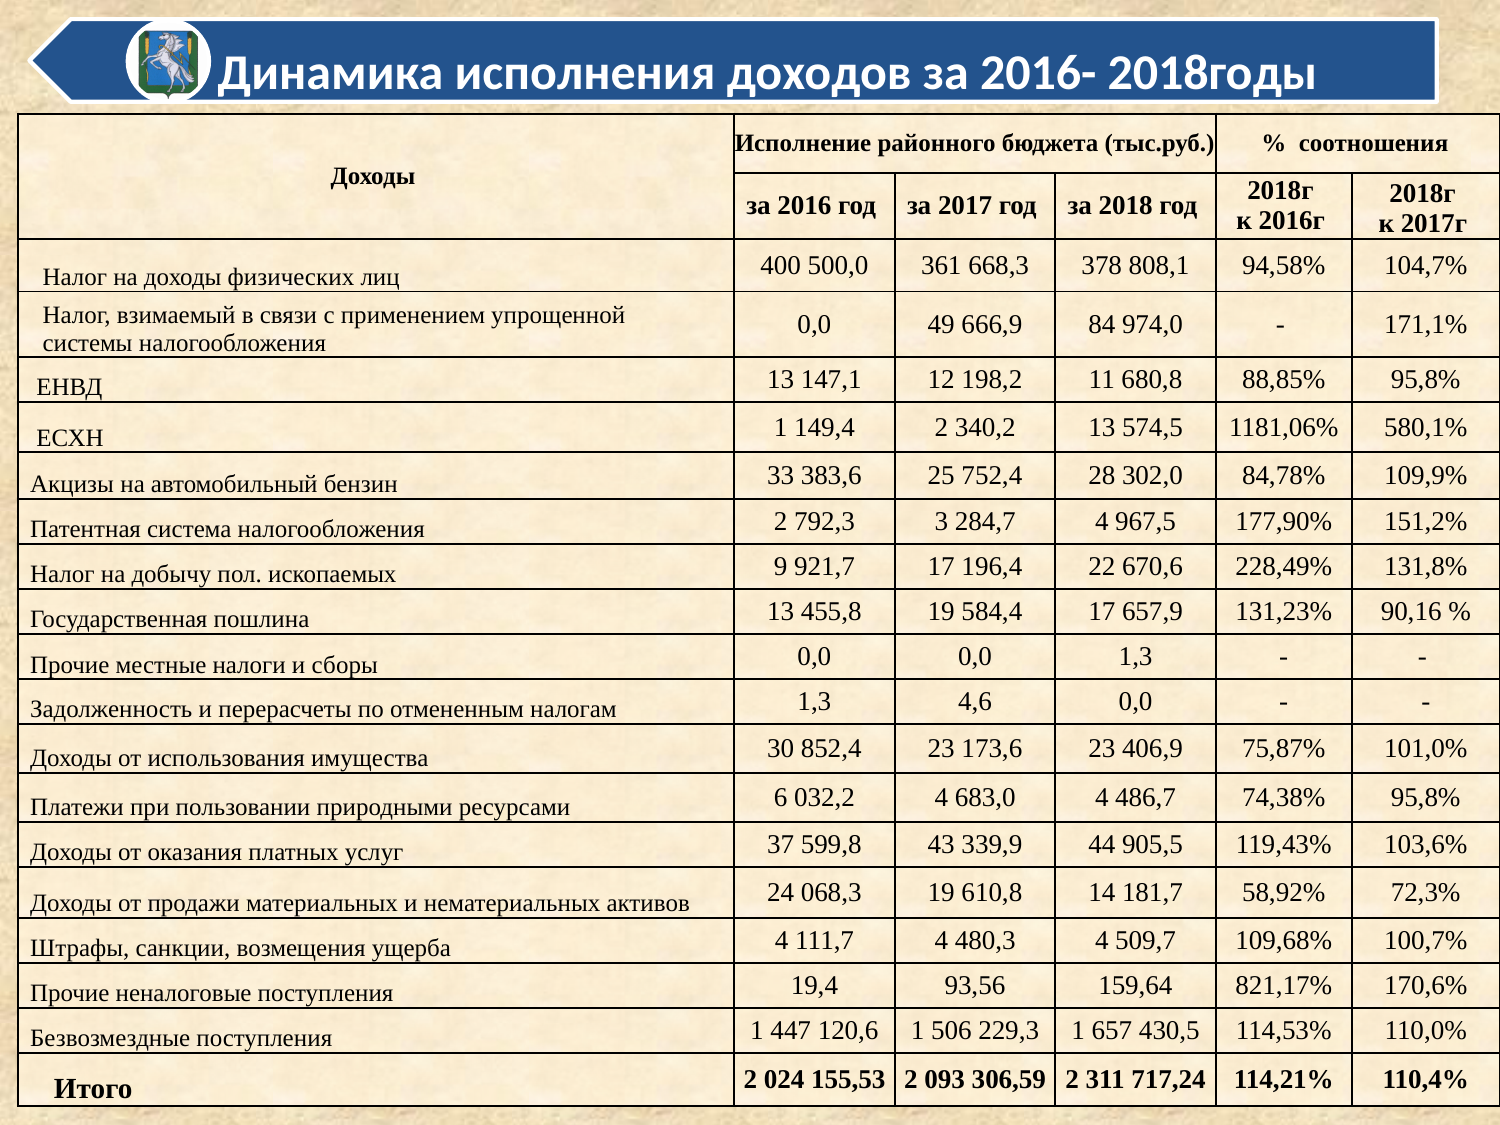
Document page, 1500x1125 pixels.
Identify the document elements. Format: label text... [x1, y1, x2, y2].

table_cell 170,6% [1353, 964, 1499, 1007]
table_cell 49 666,9 [896, 292, 1054, 356]
table_cell - [1217, 680, 1351, 723]
table_cell 28 302,0 [1056, 453, 1215, 498]
table_cell 151,2% [1353, 500, 1499, 543]
table_cell 0,0 [1056, 680, 1215, 723]
table_cell - [1353, 680, 1499, 723]
table_cell 4 486,7 [1056, 774, 1215, 821]
table_cell 114,53% [1217, 1009, 1351, 1052]
table_cell 95,8% [1353, 358, 1499, 401]
table_header % соотношения [1217, 115, 1499, 172]
table_cell 30 852,4 [735, 725, 894, 772]
table_cell 580,1% [1353, 403, 1499, 451]
table_cell 159,64 [1056, 964, 1215, 1007]
table_cell 1 149,4 [735, 403, 894, 451]
table_cell 0,0 [735, 292, 894, 356]
table_cell 228,49% [1217, 545, 1351, 588]
table_cell 114,21% [1217, 1054, 1351, 1105]
table_cell 821,17% [1217, 964, 1351, 1007]
table_cell 44 905,5 [1056, 823, 1215, 866]
table_cell 19,4 [735, 964, 894, 1007]
table_cell 110,4% [1353, 1054, 1499, 1105]
table_cell 4 480,3 [896, 919, 1054, 962]
table_cell 2 340,2 [896, 403, 1054, 451]
table_cell 95,8% [1353, 774, 1499, 821]
table_cell 72,3% [1353, 868, 1499, 917]
table_cell 25 752,4 [896, 453, 1054, 498]
table_cell за 2016 год [735, 174, 894, 238]
table_cell за 2018 год [1056, 174, 1215, 238]
table_cell 109,9% [1353, 453, 1499, 498]
table_cell Государственная пошлина [19, 590, 733, 633]
table_cell Налог на добычу пол. ископаемых [19, 545, 733, 588]
table_cell Акцизы на автомобильный бензин [19, 453, 733, 498]
table_cell 0,0 [735, 635, 894, 678]
picture [0, 0, 1500, 1125]
table_cell 4 111,7 [735, 919, 894, 962]
table_cell - [1217, 635, 1351, 678]
table_cell Доходы от использования имущества [19, 725, 733, 772]
table_cell 400 500,0 [735, 240, 894, 291]
table_cell Задолженность и перерасчеты по отмененным налогам [19, 680, 733, 723]
table_cell 2 024 155,53 [735, 1054, 894, 1105]
table_cell 94,58% [1217, 240, 1351, 291]
table_cell 4,6 [896, 680, 1054, 723]
table_cell 100,7% [1353, 919, 1499, 962]
table_cell 378 808,1 [1056, 240, 1215, 291]
table_cell 9 921,7 [735, 545, 894, 588]
table_cell 171,1% [1353, 292, 1499, 356]
table_cell Штрафы, санкции, возмещения ущерба [19, 919, 733, 962]
table_cell 0,0 [896, 635, 1054, 678]
table_cell за 2017 год [896, 174, 1054, 238]
table_cell 14 181,7 [1056, 868, 1215, 917]
table_cell - [1217, 292, 1351, 356]
table_header Исполнение районного бюджета (тыс.руб.) [735, 115, 1215, 172]
table_cell 103,6% [1353, 823, 1499, 866]
table_cell Доходы от оказания платных услуг [19, 823, 733, 866]
table_cell 4 509,7 [1056, 919, 1215, 962]
table_cell Налог на доходы физических лиц [19, 240, 733, 291]
table_cell 2018г к 2016г [1217, 174, 1351, 238]
table_cell 17 196,4 [896, 545, 1054, 588]
table_cell Доходы от продажи материальных и нематериальных активов [19, 868, 733, 917]
table_cell 58,92% [1217, 868, 1351, 917]
table_cell 22 670,6 [1056, 545, 1215, 588]
table_cell 43 339,9 [896, 823, 1054, 866]
table_cell 13 574,5 [1056, 403, 1215, 451]
table_cell 19 584,4 [896, 590, 1054, 633]
table_cell 1181,06% [1217, 403, 1351, 451]
table_cell 119,43% [1217, 823, 1351, 866]
table_cell 23 406,9 [1056, 725, 1215, 772]
table_cell 4 967,5 [1056, 500, 1215, 543]
table_cell Налог, взимаемый в связи с применением упрощенной системы налогообложения [19, 292, 733, 356]
table_cell 84,78% [1217, 453, 1351, 498]
table_cell 131,8% [1353, 545, 1499, 588]
table_cell 74,38% [1217, 774, 1351, 821]
table_cell - [1353, 635, 1499, 678]
table_cell 19 610,8 [896, 868, 1054, 917]
table_cell 2 093 306,59 [896, 1054, 1054, 1105]
table_cell 13 147,1 [735, 358, 894, 401]
table_cell 1 657 430,5 [1056, 1009, 1215, 1052]
table_cell 2 311 717,24 [1056, 1054, 1215, 1105]
table_cell Патентная система налогообложения [19, 500, 733, 543]
table_cell 33 383,6 [735, 453, 894, 498]
table_cell Прочие местные налоги и сборы [19, 635, 733, 678]
table_cell 3 284,7 [896, 500, 1054, 543]
table_cell 84 974,0 [1056, 292, 1215, 356]
table_cell 13 455,8 [735, 590, 894, 633]
table_cell ЕСХН [19, 403, 733, 451]
table_cell 131,23% [1217, 590, 1351, 633]
table_cell 90,16 % [1353, 590, 1499, 633]
table_cell 109,68% [1217, 919, 1351, 962]
table_cell 104,7% [1353, 240, 1499, 291]
table_cell 1,3 [735, 680, 894, 723]
table_cell ЕНВД [19, 358, 733, 401]
table_cell 23 173,6 [896, 725, 1054, 772]
table_cell 12 198,2 [896, 358, 1054, 401]
table_cell 93,56 [896, 964, 1054, 1007]
table_cell 11 680,8 [1056, 358, 1215, 401]
table_cell 177,90% [1217, 500, 1351, 543]
table_cell 2018г к 2017г [1353, 174, 1499, 238]
table_cell Платежи при пользовании природными ресурсами [19, 774, 733, 821]
table_cell 1 447 120,6 [735, 1009, 894, 1052]
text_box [29, 18, 1437, 102]
table_cell 361 668,3 [896, 240, 1054, 291]
table_cell 2 792,3 [735, 500, 894, 543]
table_cell 101,0% [1353, 725, 1499, 772]
table_cell 6 032,2 [735, 774, 894, 821]
table_cell Безвозмездные поступления [19, 1009, 733, 1052]
table_cell 24 068,3 [735, 868, 894, 917]
table_cell Прочие неналоговые поступления [19, 964, 733, 1007]
table_cell 4 683,0 [896, 774, 1054, 821]
table_cell 75,87% [1217, 725, 1351, 772]
table_cell 1,3 [1056, 635, 1215, 678]
table_cell 37 599,8 [735, 823, 894, 866]
table_header Доходы [19, 115, 733, 238]
table_cell 110,0% [1353, 1009, 1499, 1052]
table_cell 1 506 229,3 [896, 1009, 1054, 1052]
table_cell Итого [19, 1054, 733, 1105]
table_cell 88,85% [1217, 358, 1351, 401]
table_cell 17 657,9 [1056, 590, 1215, 633]
